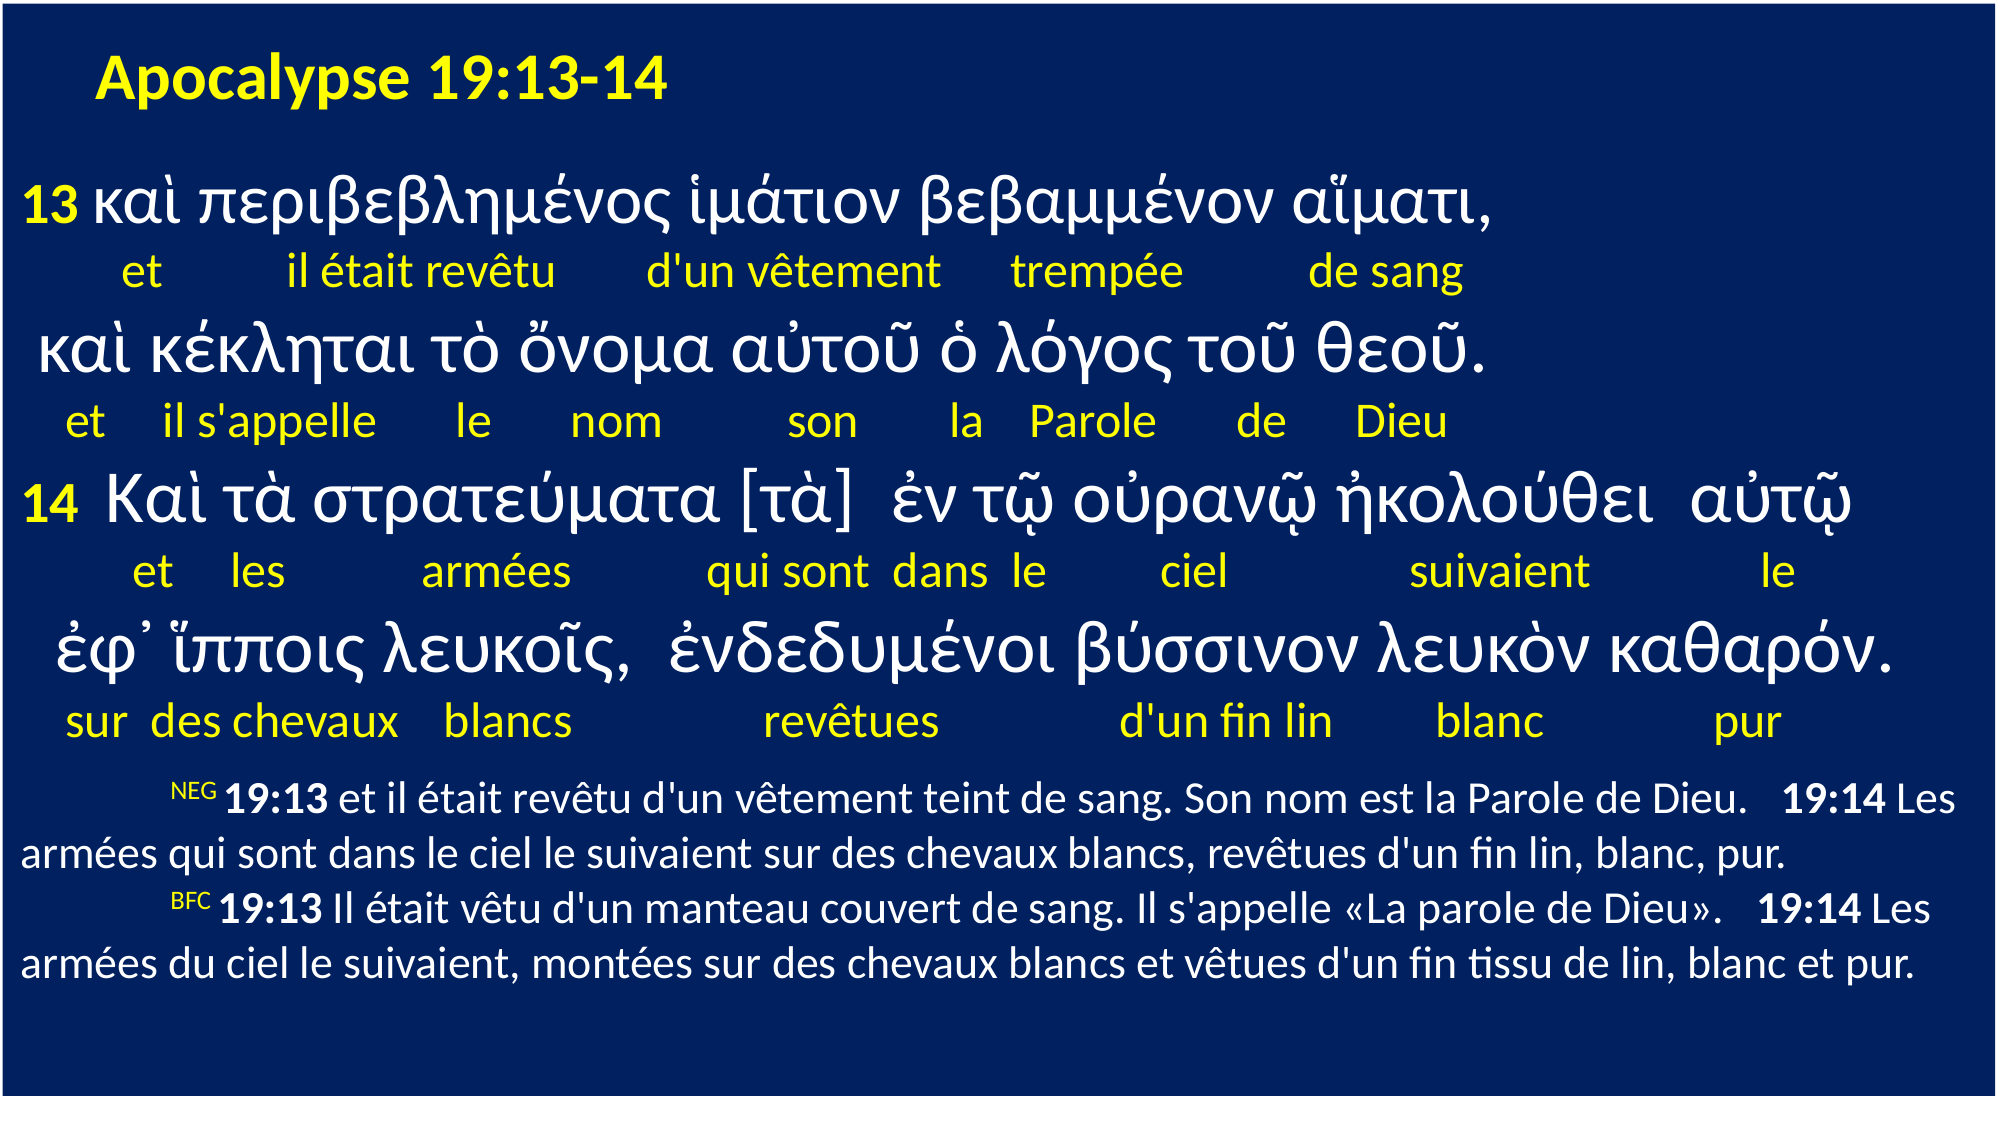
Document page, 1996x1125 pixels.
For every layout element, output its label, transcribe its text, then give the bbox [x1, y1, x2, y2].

text_box Apocalypse 19:13-14 13 καὶ περιβεβλημένος ἱμάτιον βεβαμμένον αἵματι, et il était revêtu d'un vêtement trempée de sang καὶ κέκληται τὸ ὄνομα αὐτοῦ ὁ λόγος τοῦ θεοῦ. et il s'appelle le nom son la Parole de Dieu 14 Καὶ τὰ στρατεύματα [τὰ] ἐν τῷ οὐρανῷ ἠκολούθει αὐτῷ et les armées qui sont dans le ciel suivaient le ἐφ᾽ ἵπποις λευκοῖς, ἐνδεδυμένοι βύσσινον λευκὸν καθαρόν. sur des chevaux blancs revêtues d'un fin lin blanc pur NEG 19:13 et il était revêtu d'un vêtement teint de sang. Son nom est la Parole de Dieu. 19:14 Les armées qui sont dans le ciel le suivaient sur des chevaux blancs, revêtues d'un fin lin, blanc, pur. BFC 19:13 Il était vêtu d'un manteau couvert de sang. Il s'appelle «La parole de Dieu». 19:14 Les armées du ciel le suivaient, montées sur des chevaux blancs et vêtues d'un fin tissu de lin, blanc et pur. [2, 3, 1996, 1096]
